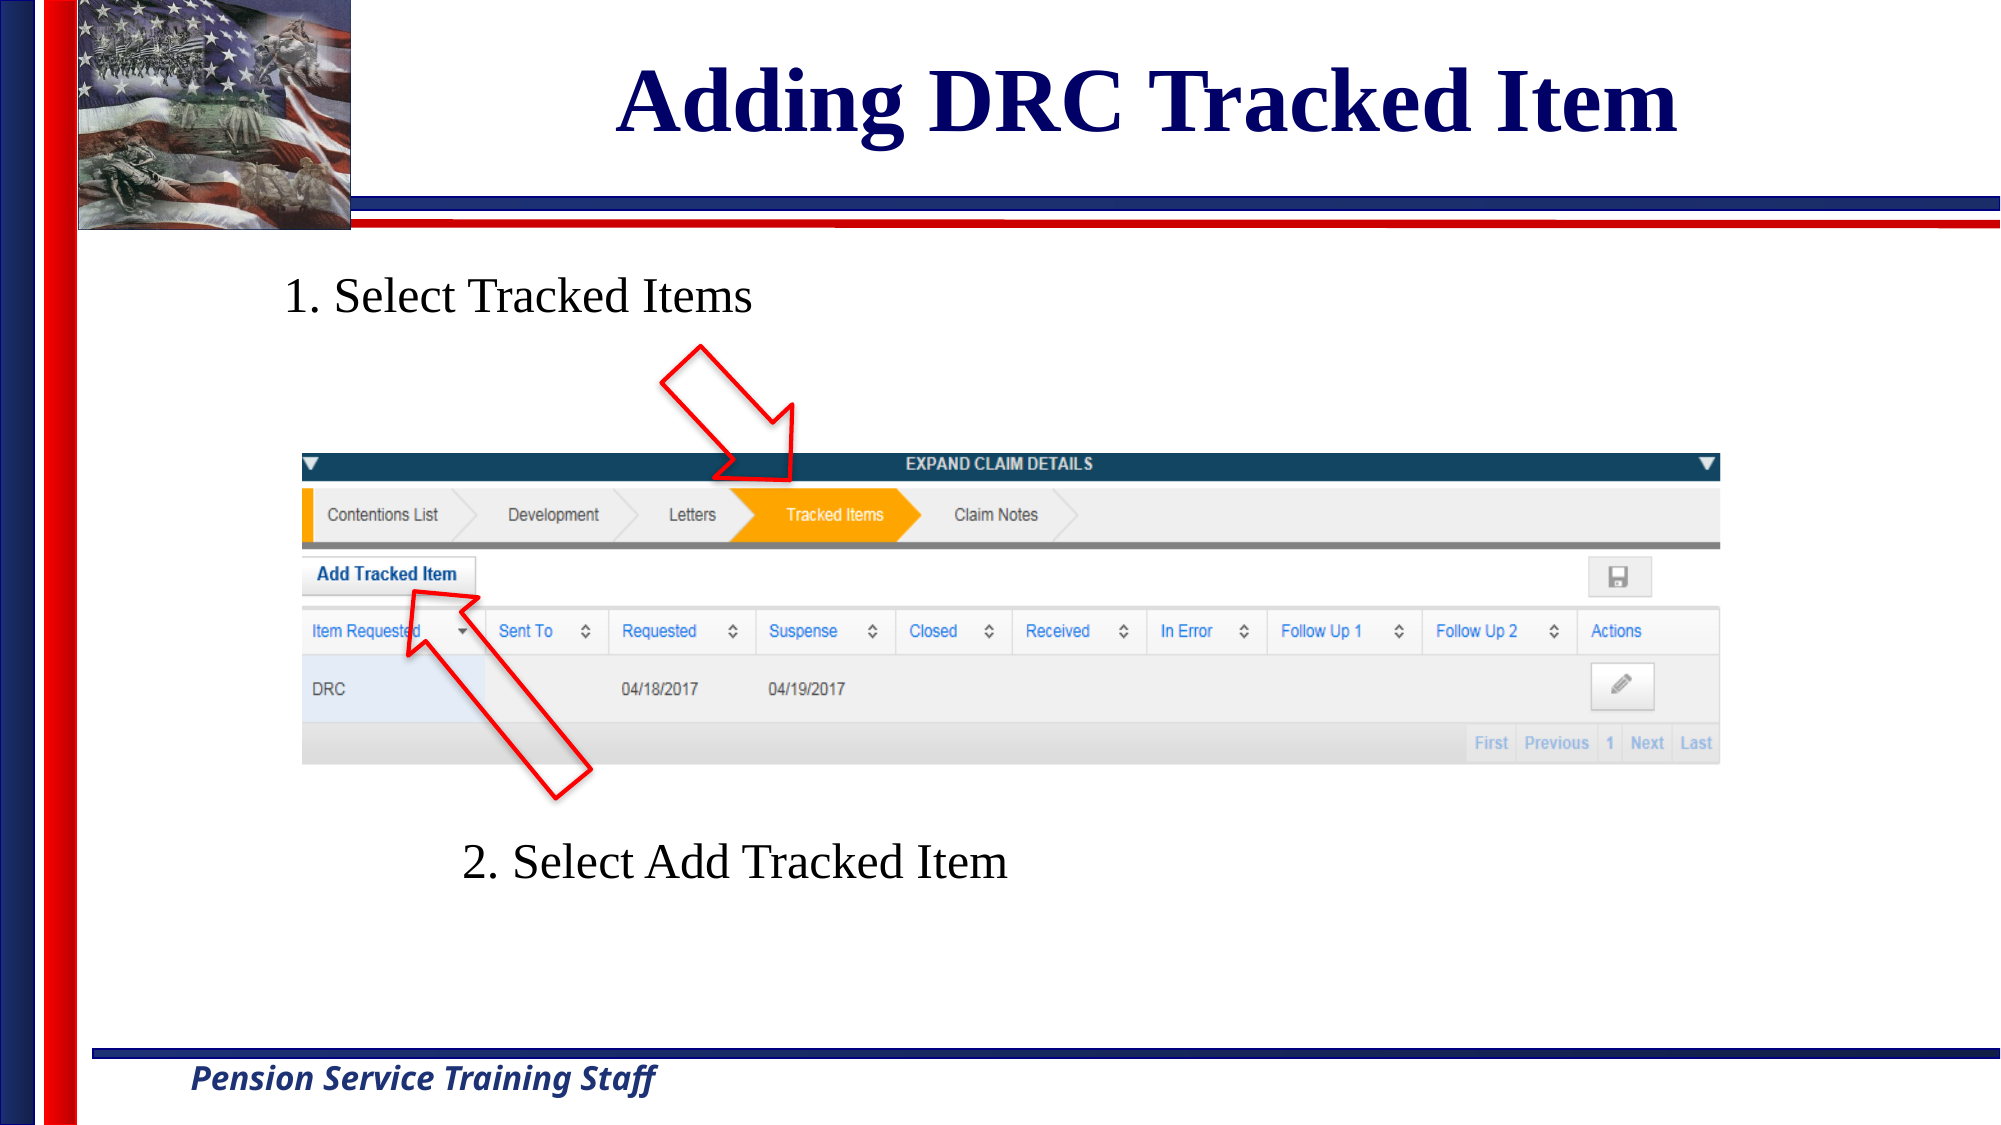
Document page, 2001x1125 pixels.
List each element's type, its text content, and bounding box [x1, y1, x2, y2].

picture [301, 453, 1728, 769]
picture [78, 0, 351, 230]
text_box [660, 345, 794, 451]
title Adding DRC Tracked Item [350, 0, 1946, 190]
text_box 2. Select Add Tracked Item [447, 821, 1024, 896]
text_box 1. Select Tracked Items [268, 255, 769, 331]
text_box [536, 777, 583, 800]
